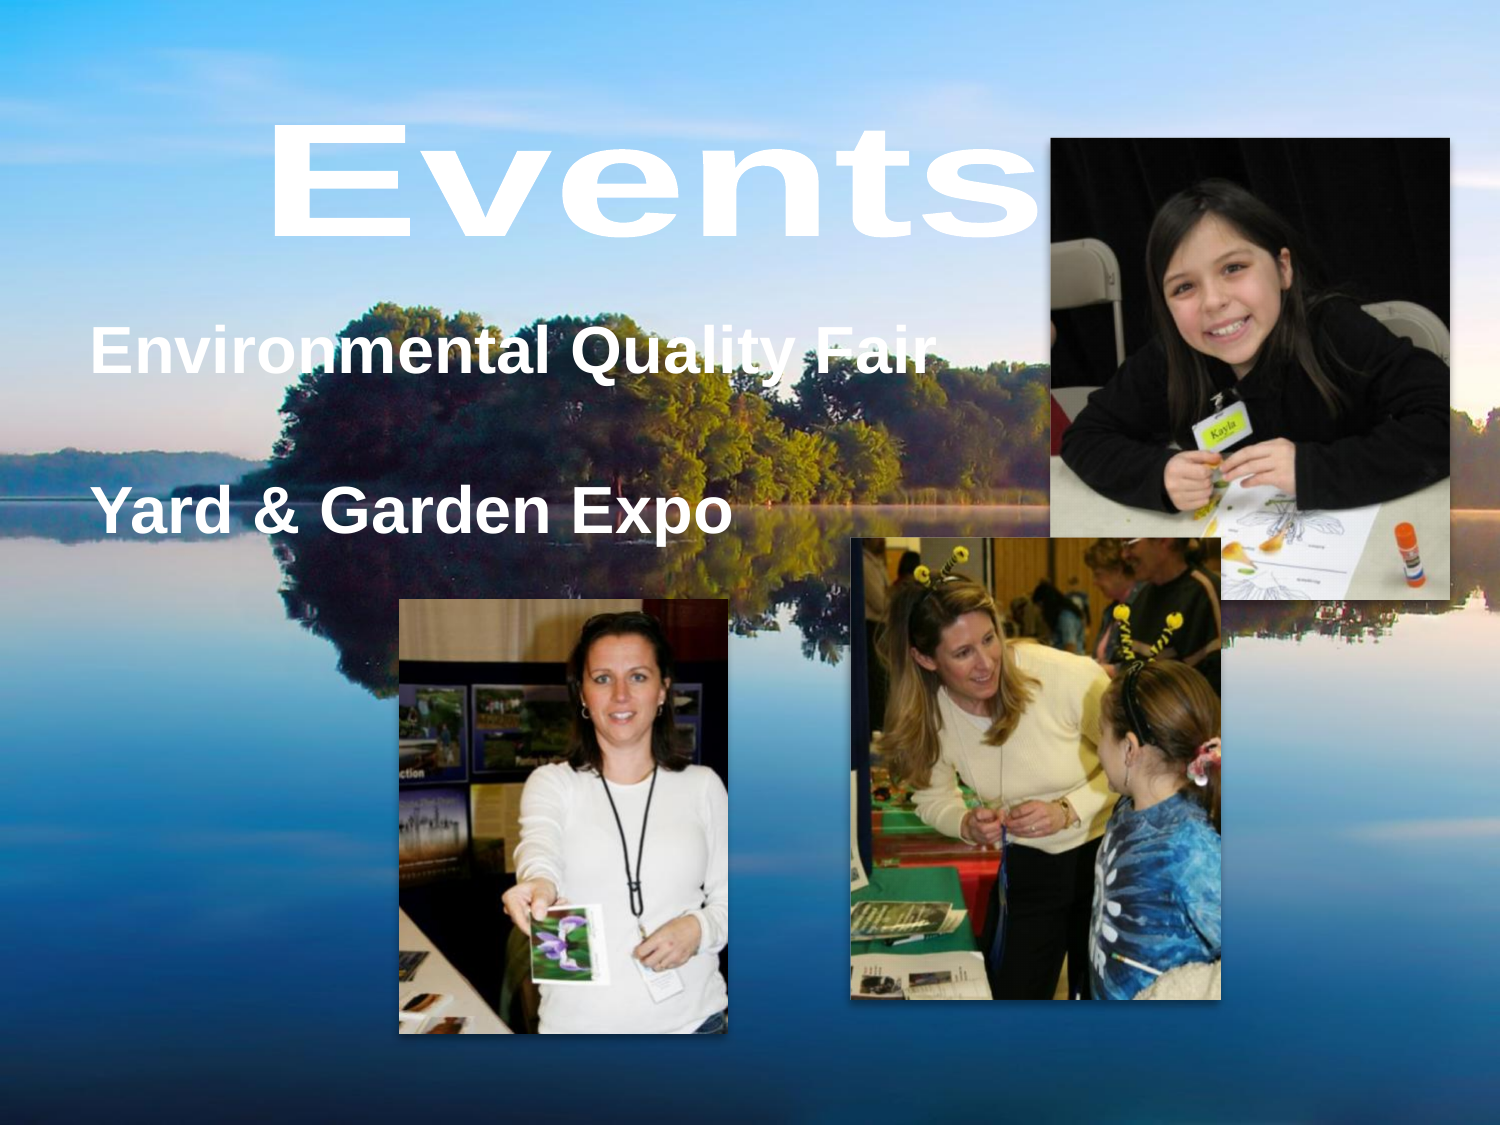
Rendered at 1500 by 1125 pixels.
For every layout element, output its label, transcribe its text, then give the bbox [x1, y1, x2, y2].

picture [0, 0, 1500, 1125]
text_box Environmental Quality Fair Yard & Garden Expo [74, 299, 1013, 555]
